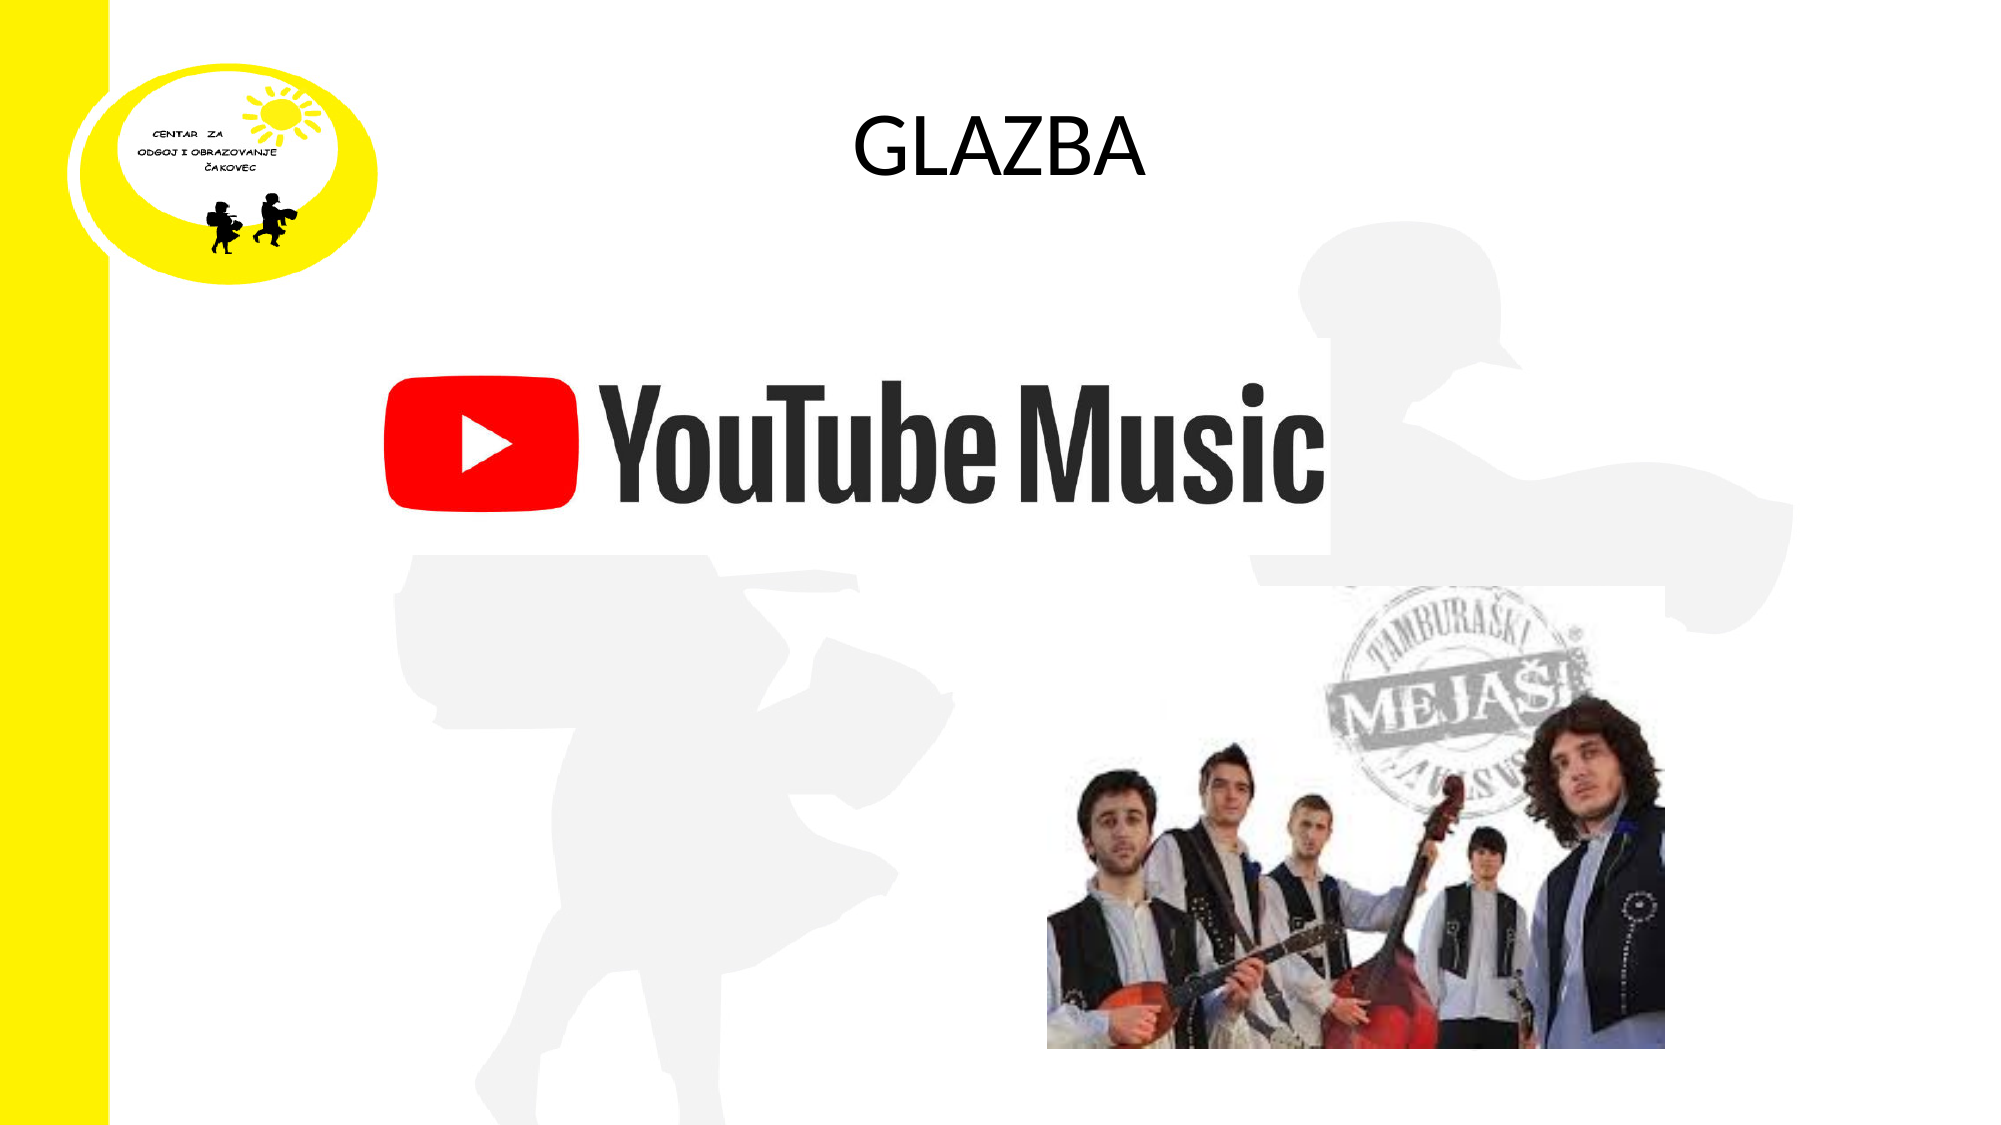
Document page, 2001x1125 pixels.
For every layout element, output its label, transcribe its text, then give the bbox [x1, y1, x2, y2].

title GLAZBA [99, 45, 1900, 233]
picture [0, 0, 2000, 1125]
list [373, 337, 1331, 556]
